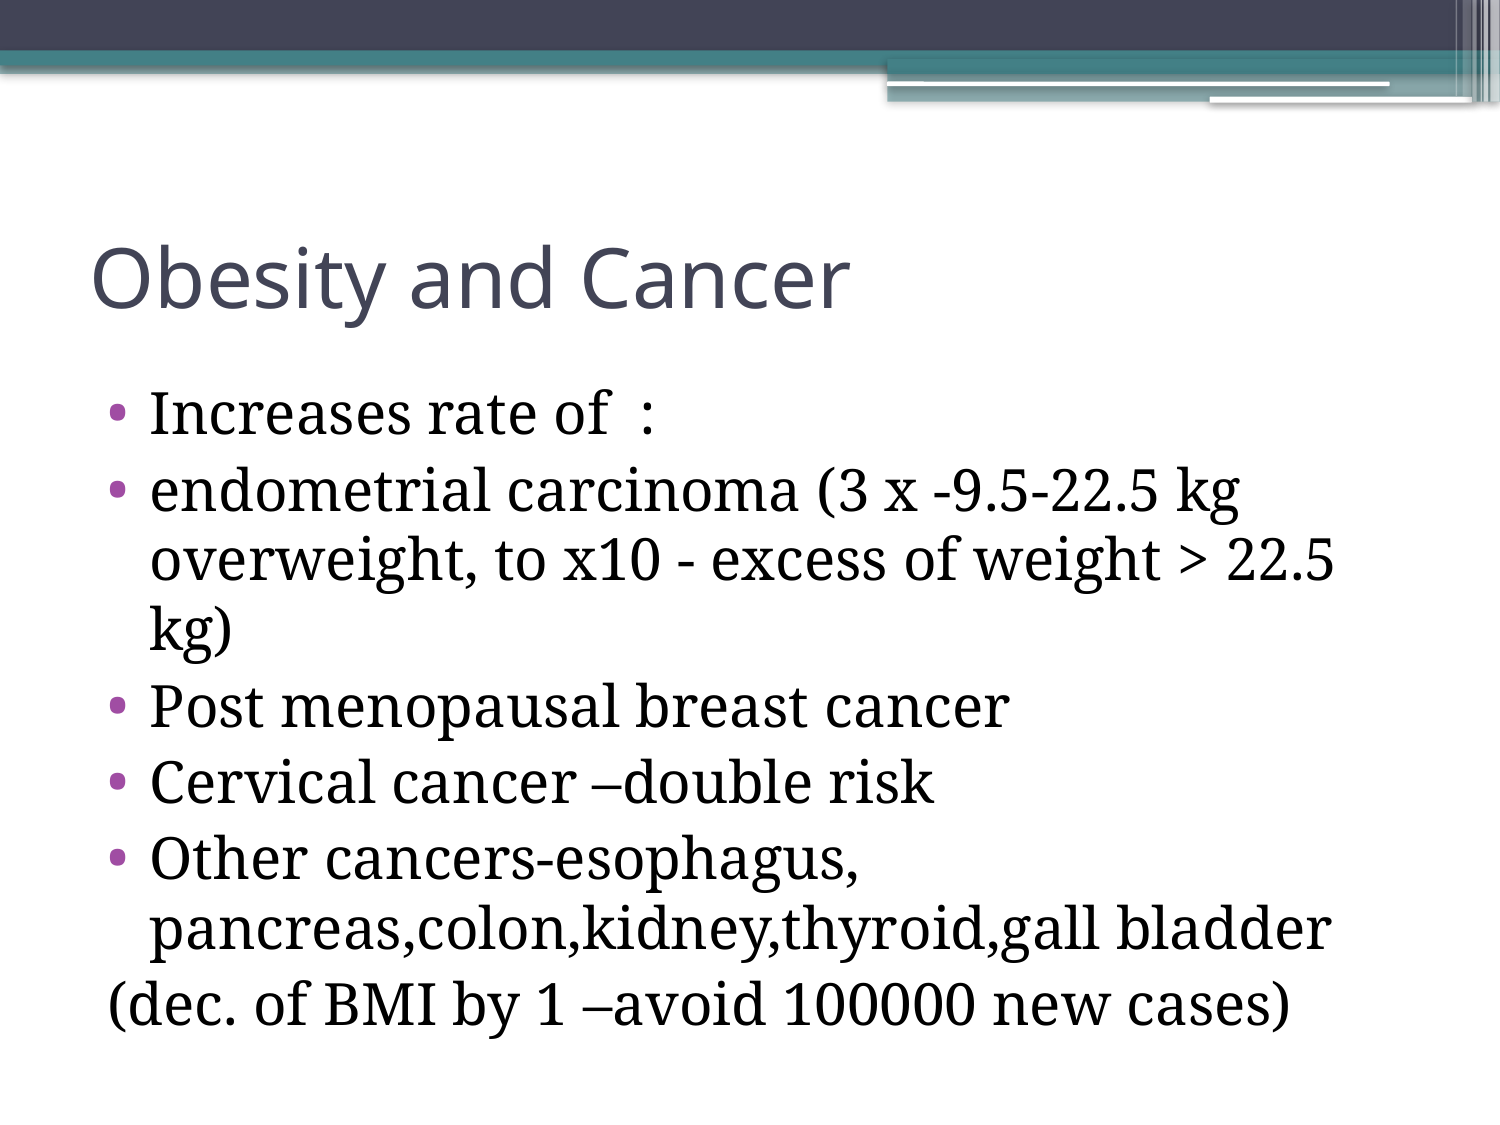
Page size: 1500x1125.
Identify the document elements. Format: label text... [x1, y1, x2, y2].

title Obesity and Cancer [75, 187, 1425, 363]
list Increases rate of : endometrial carcinoma (3 x -9.5-22.5 kg overweight, to x10 - excess of weight > 22.5 kg) Post menopausal breast cancer Cervical cancer –double risk Other cancers-esophagus, pancreas,colon,kidney,thyroid,gall bladder (dec. of BMI by 1 –avoid 100000 new cases) [75, 368, 1425, 1079]
